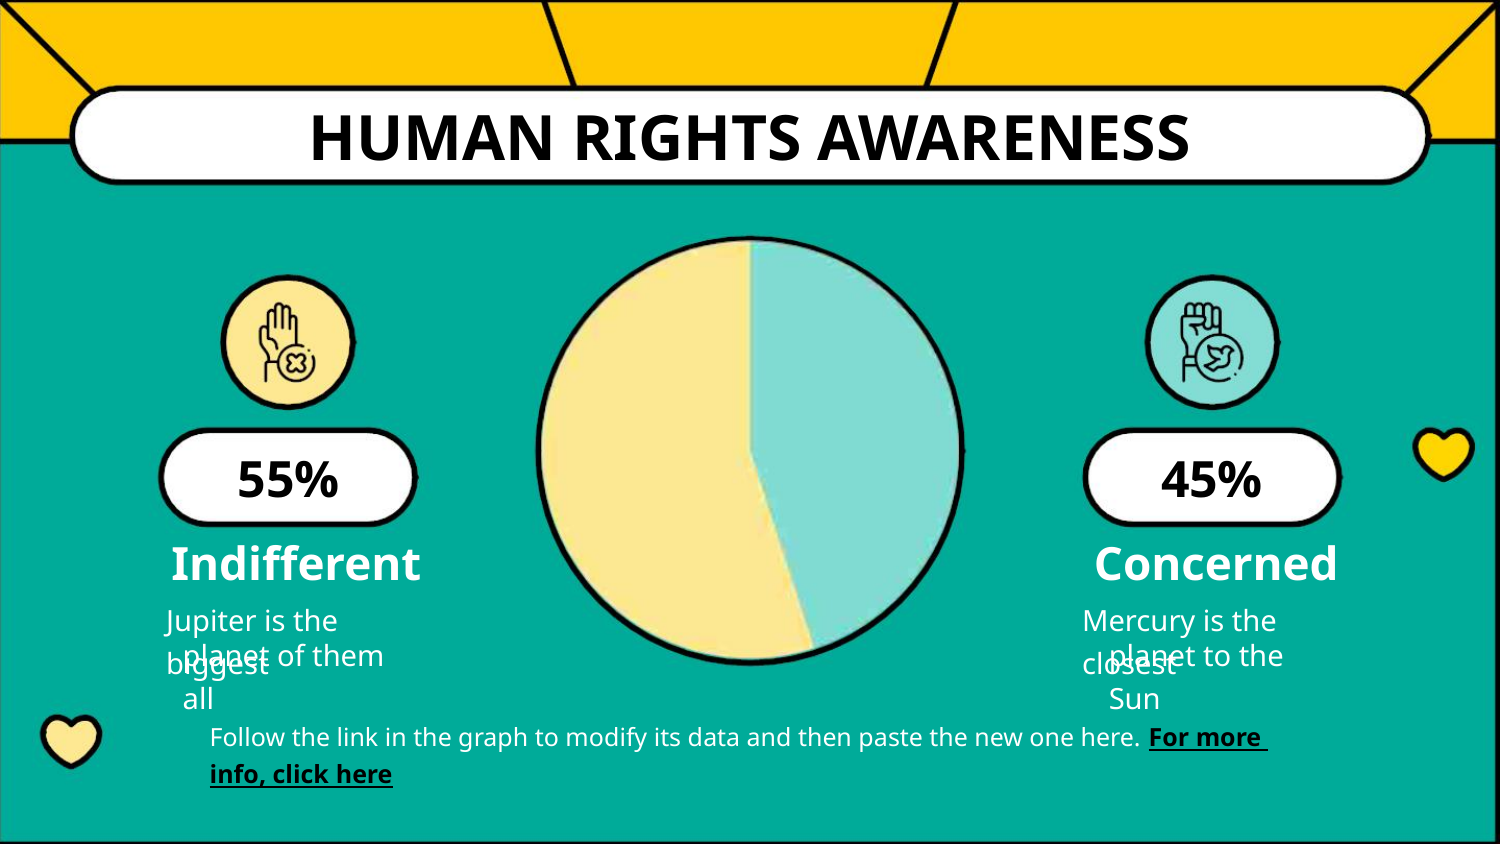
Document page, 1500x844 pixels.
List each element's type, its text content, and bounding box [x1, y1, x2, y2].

text_box [0, 0, 1500, 844]
text_box Follow the link in the graph to modify its data and then paste the new one here. For more info, click here [209, 718, 1317, 793]
text_box 55% [237, 444, 365, 508]
text_box planet to the Sun [1108, 629, 1340, 716]
text_box HUMAN RIGHTS AWARENESS [308, 95, 1225, 174]
text_box Mercury is the closest [1082, 594, 1367, 681]
text_box 45% [1161, 444, 1288, 508]
text_box Indifferent [171, 532, 432, 590]
text_box planet of them all [182, 629, 419, 716]
text_box Jupiter is the biggest [166, 594, 436, 681]
text_box Concerned [1094, 532, 1356, 590]
